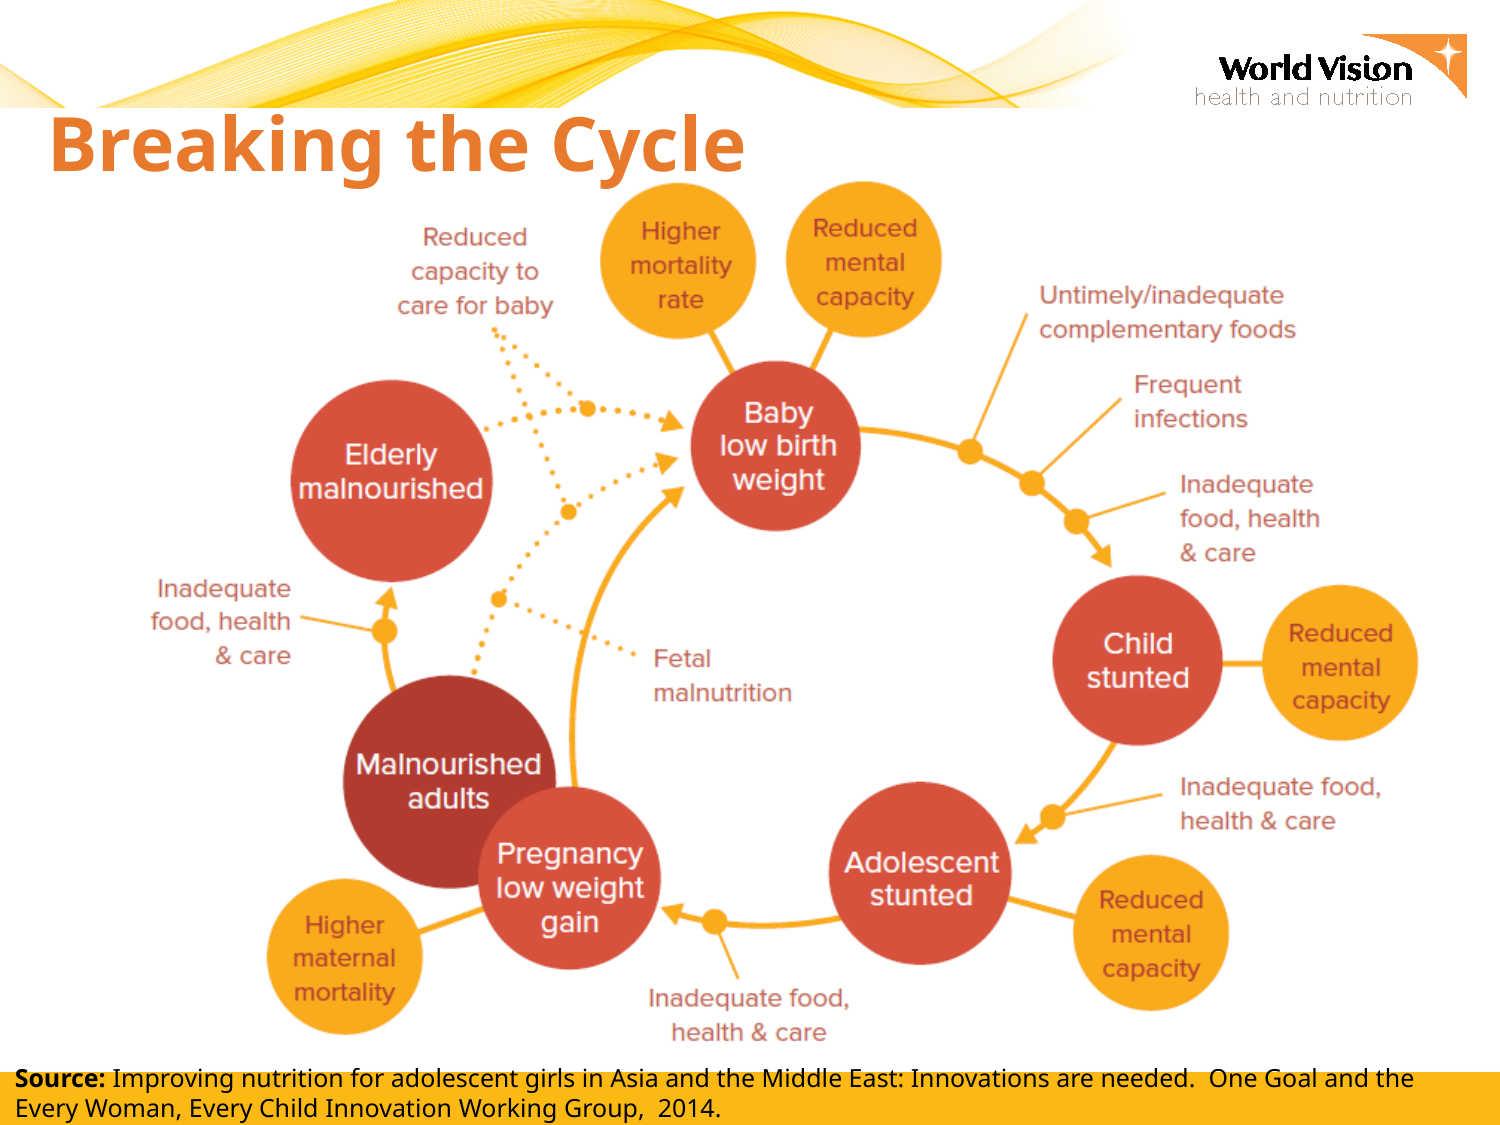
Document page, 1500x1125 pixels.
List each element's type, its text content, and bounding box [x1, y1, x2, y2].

text_box Breaking the Cycle [32, 89, 1248, 195]
text_box Source: Improving nutrition for adolescent girls in Asia and the Middle East: Innovations are needed. One Goal and the Every Woman, Every Child Innovation Working Group, 2014. [0, 1055, 1500, 1125]
picture [0, 0, 1500, 1056]
